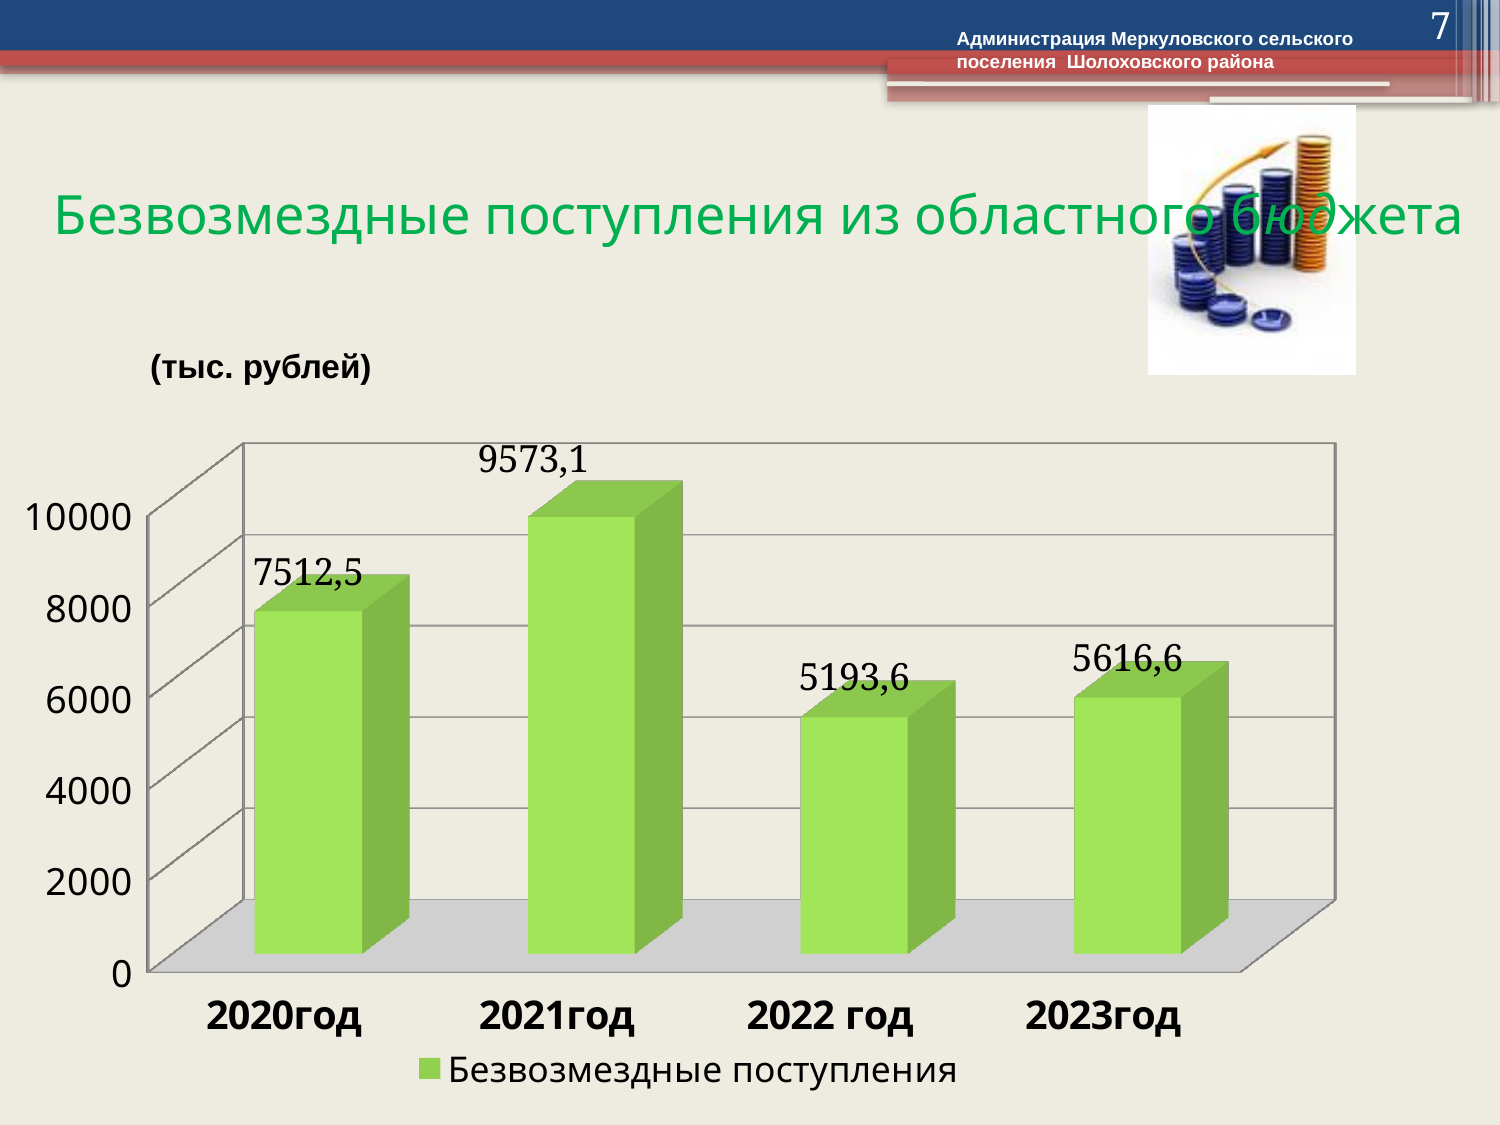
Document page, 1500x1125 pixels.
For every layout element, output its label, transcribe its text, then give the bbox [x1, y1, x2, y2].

text_box (тыс. рублей) [135, 338, 408, 393]
title Безвозмездные поступления из областного бюджета [1362, 125, 1500, 301]
slide_number 7 [1341, 0, 1466, 61]
text_box Администрация Меркуловского сельского поселения Шолоховского района [941, 19, 1409, 102]
picture [1148, 105, 1356, 376]
chart [23, 398, 1347, 1108]
title Безвозмездные поступления из областного бюджета [17, 125, 1141, 301]
